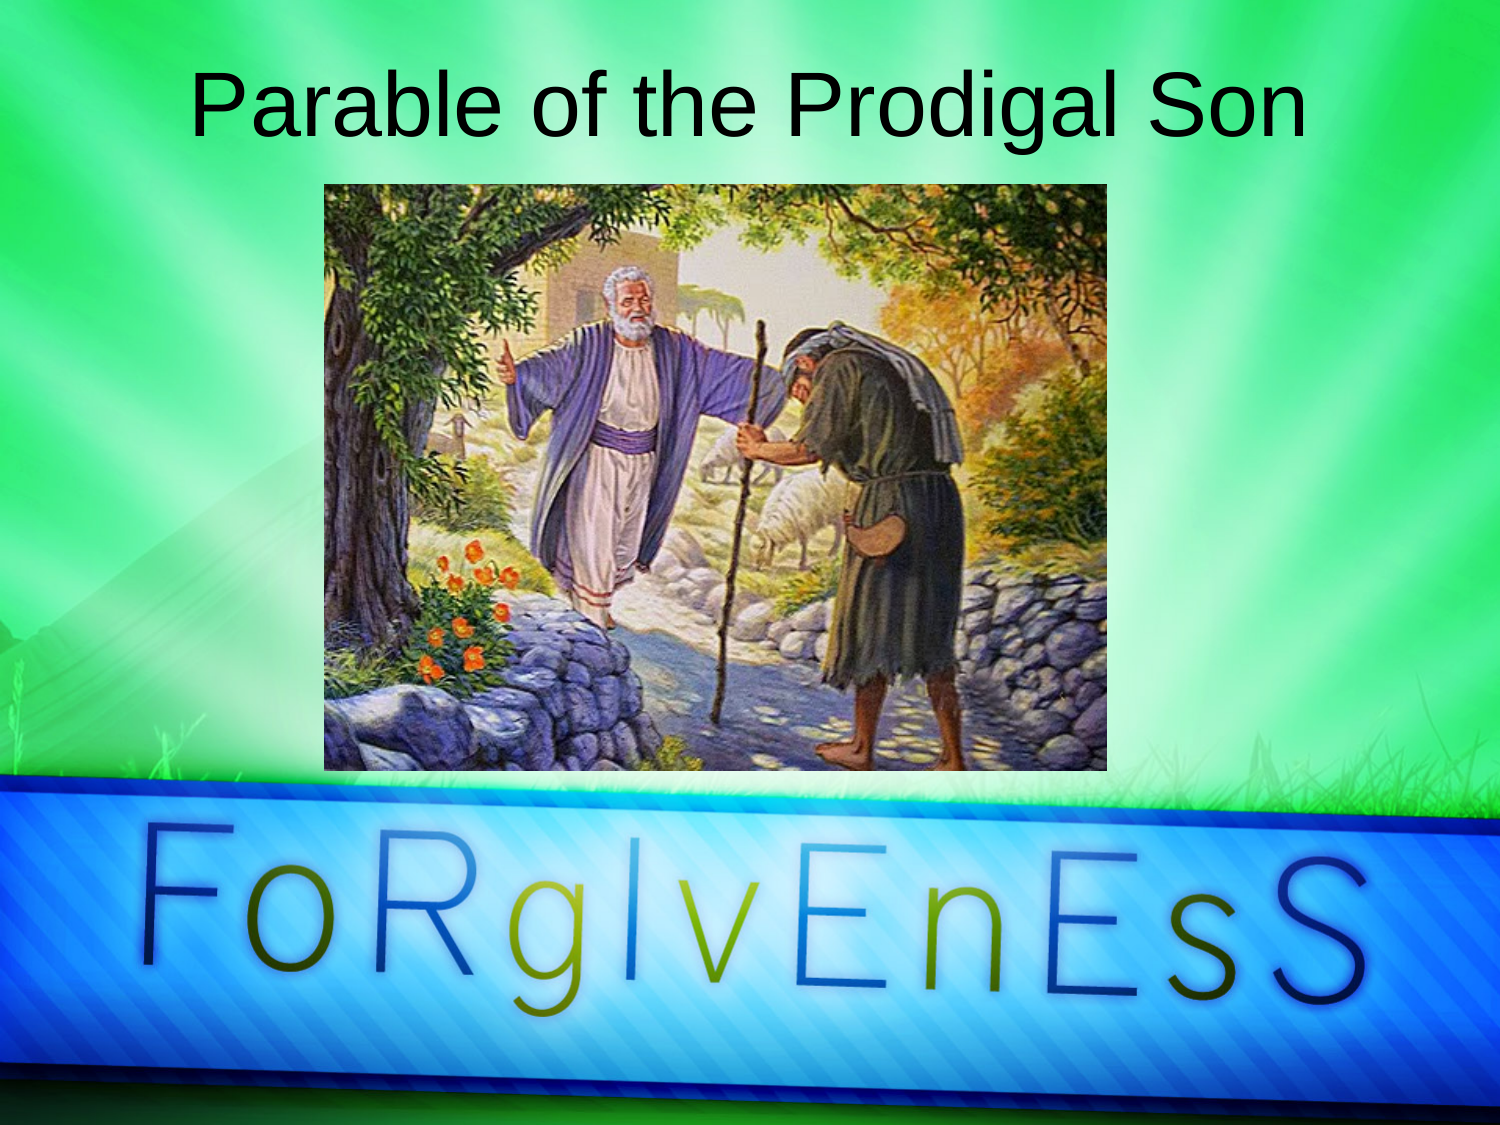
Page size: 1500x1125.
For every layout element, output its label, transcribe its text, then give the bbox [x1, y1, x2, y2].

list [324, 183, 1107, 771]
picture [0, 0, 1500, 1125]
title Parable of the Prodigal Son [75, 50, 1425, 150]
